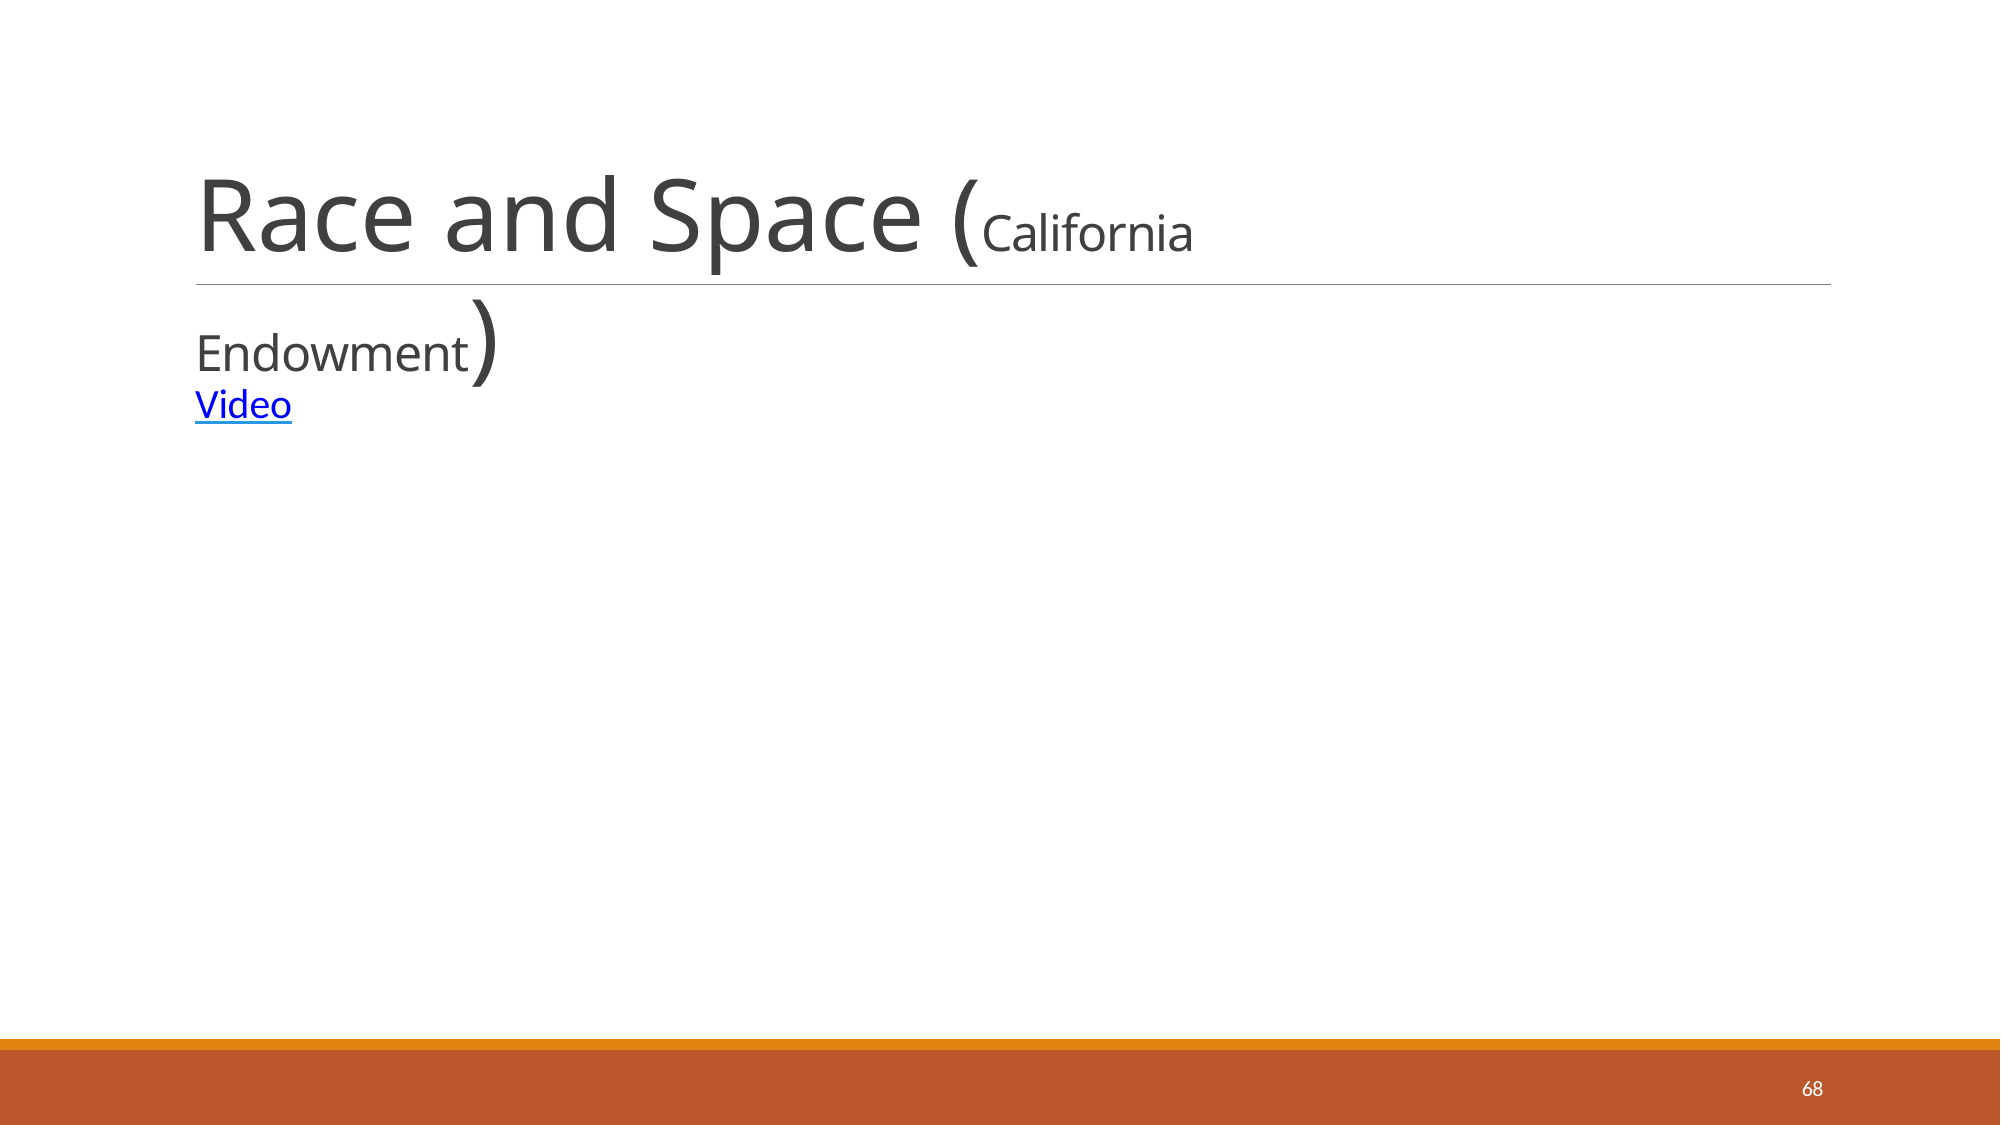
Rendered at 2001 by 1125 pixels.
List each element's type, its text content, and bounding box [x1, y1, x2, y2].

title Race and Space (California Endowment) [192, 148, 1312, 392]
slide_number 68 [1795, 1078, 1833, 1125]
text_box Video [192, 374, 296, 427]
